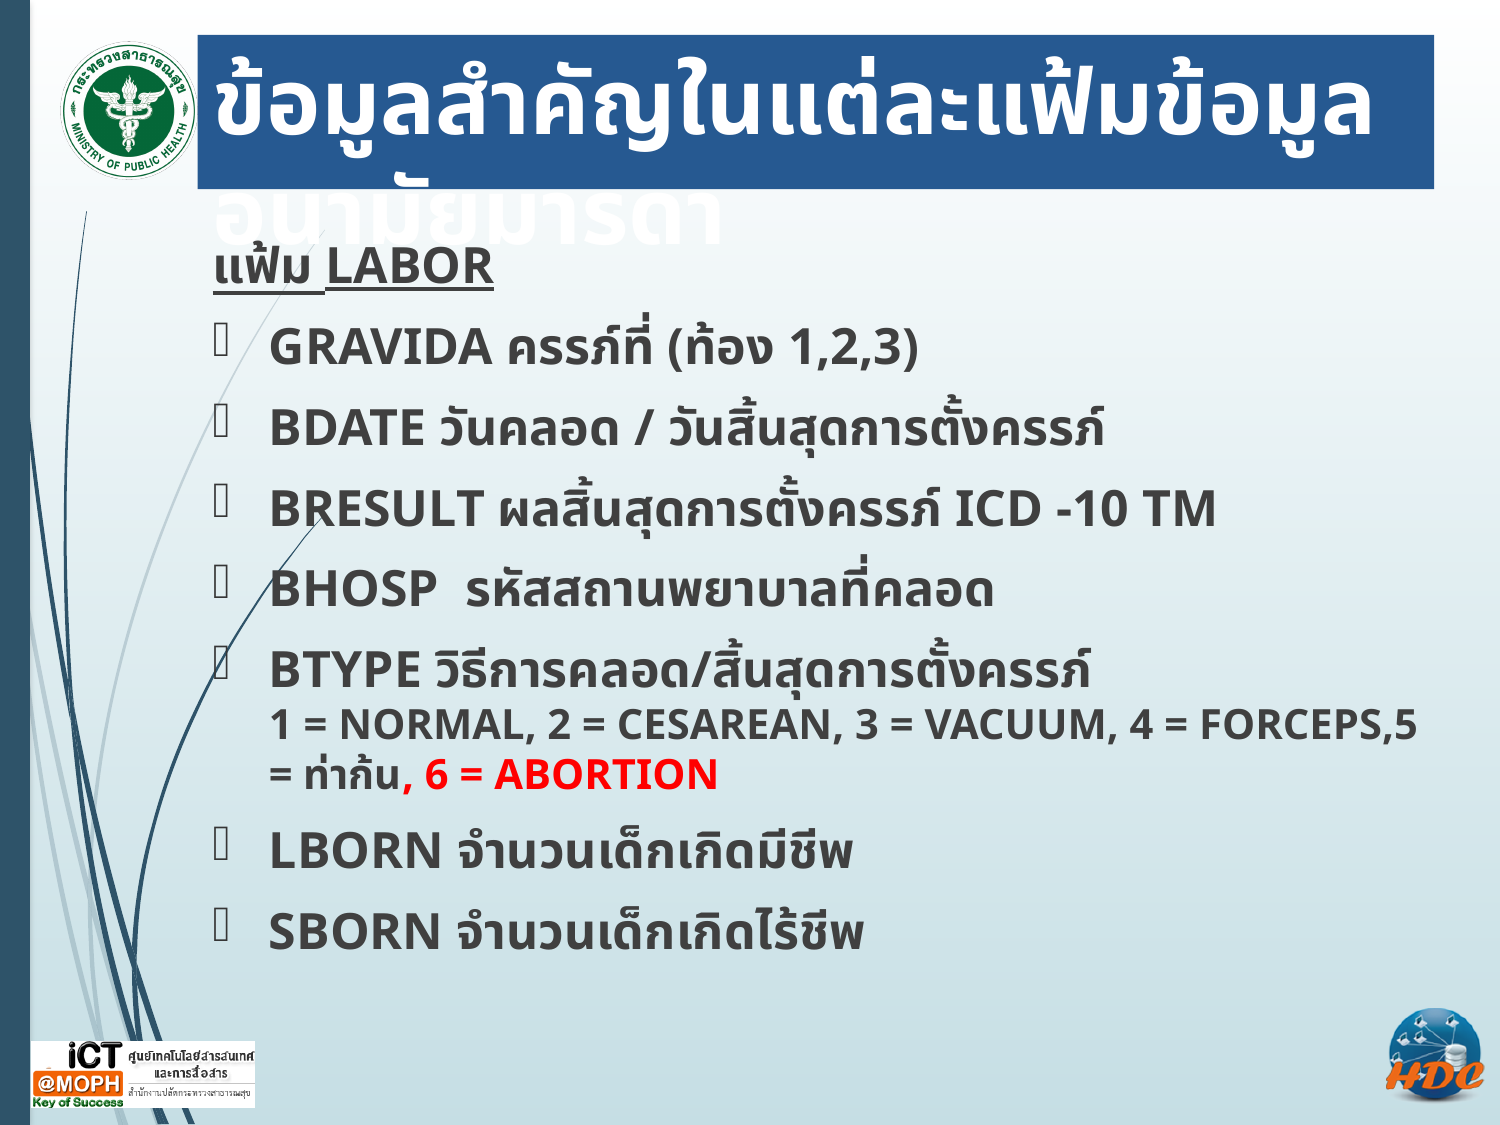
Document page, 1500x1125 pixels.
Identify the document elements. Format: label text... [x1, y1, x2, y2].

picture [1382, 1004, 1486, 1109]
list แฟ้ม LABOR GRAVIDA ครรภ์ที่ (ท้อง 1,2,3) BDATE วันคลอด / วันสิ้นสุดการตั้งครรภ์ BRESULT ผลสิ้นสุดการตั้งครรภ์ ICD -10 TM BHOSP รหัสสถานพยาบาลที่คลอด BTYPE วิธีการคลอด/สิ้นสุดการตั้งครรภ์ 1 = NORMAL, 2 = CESAREAN, 3 = VACUUM, 4 = FORCEPS,5 = ท่าก้น, 6 = ABORTION LBORN จำนวนเด็กเกิดมีชีพ SBORN จำนวนเด็กเกิดไร้ชีพ [197, 226, 1435, 1082]
title ข้อมูลสำคัญในแต่ละแฟ้มข้อมูล อนามัยมารดา [197, 34, 1435, 190]
picture [60, 41, 197, 180]
picture [31, 1041, 255, 1108]
